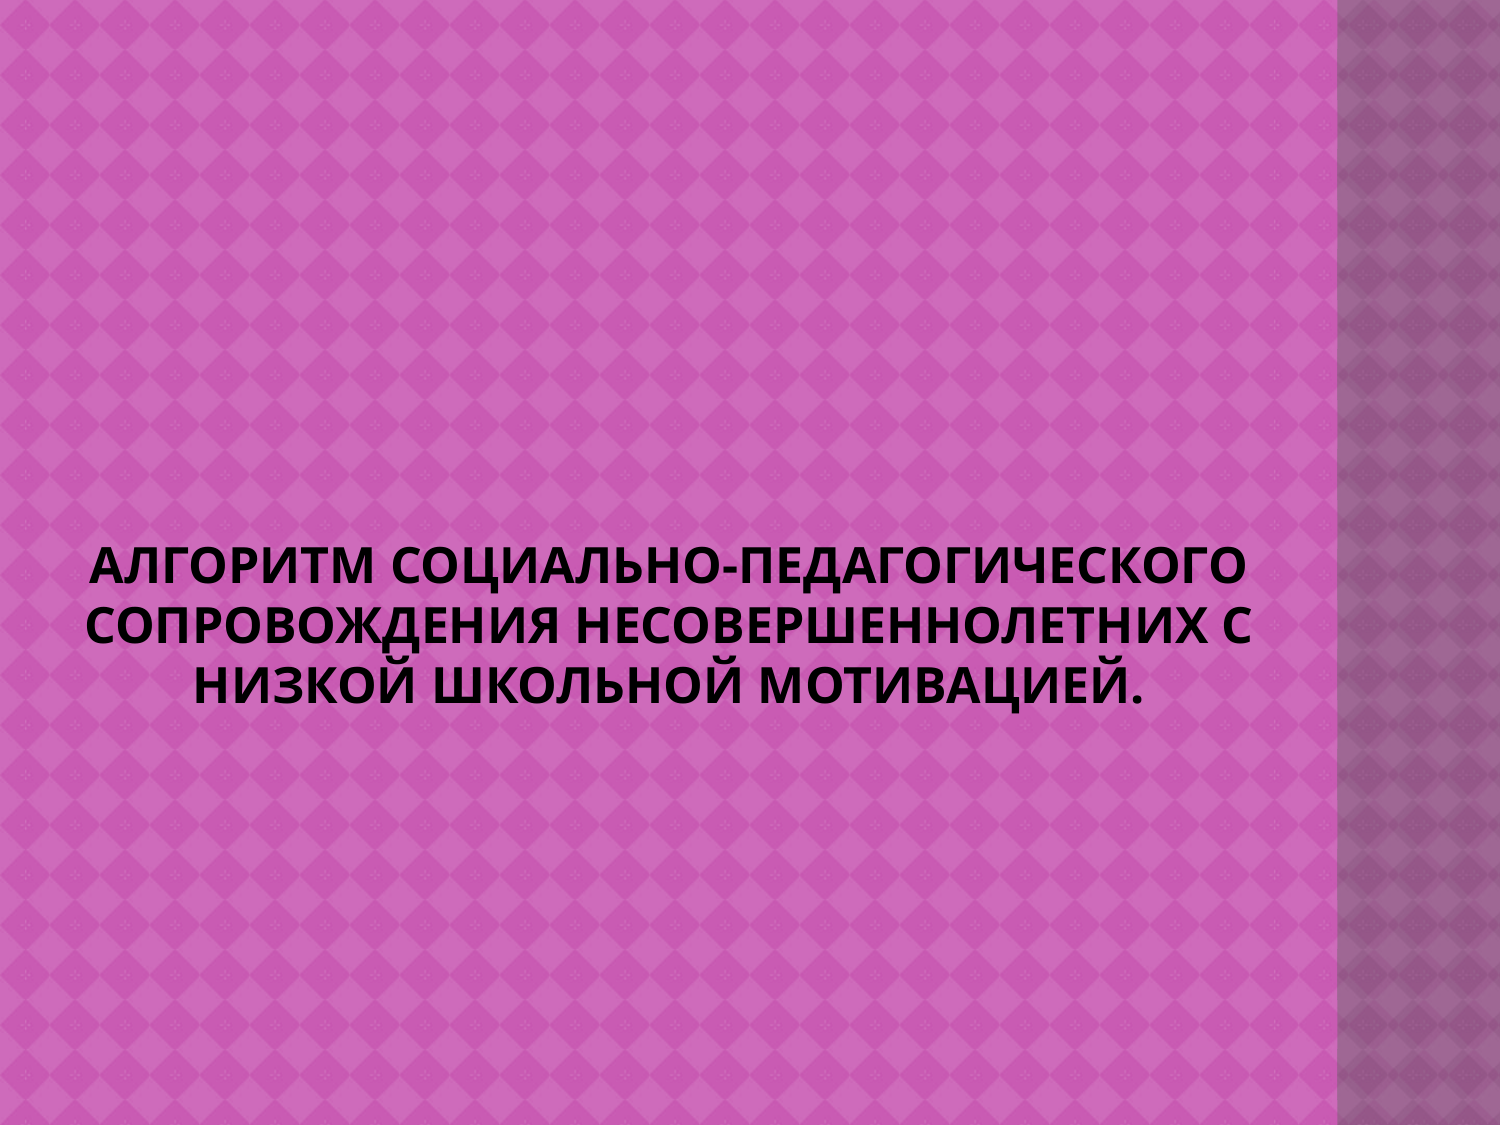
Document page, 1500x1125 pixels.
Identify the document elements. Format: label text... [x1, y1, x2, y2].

title Алгоритм социально-педагогического сопровождения несовершеннолетних с низкой школьной мотивацией. [75, 149, 1263, 834]
